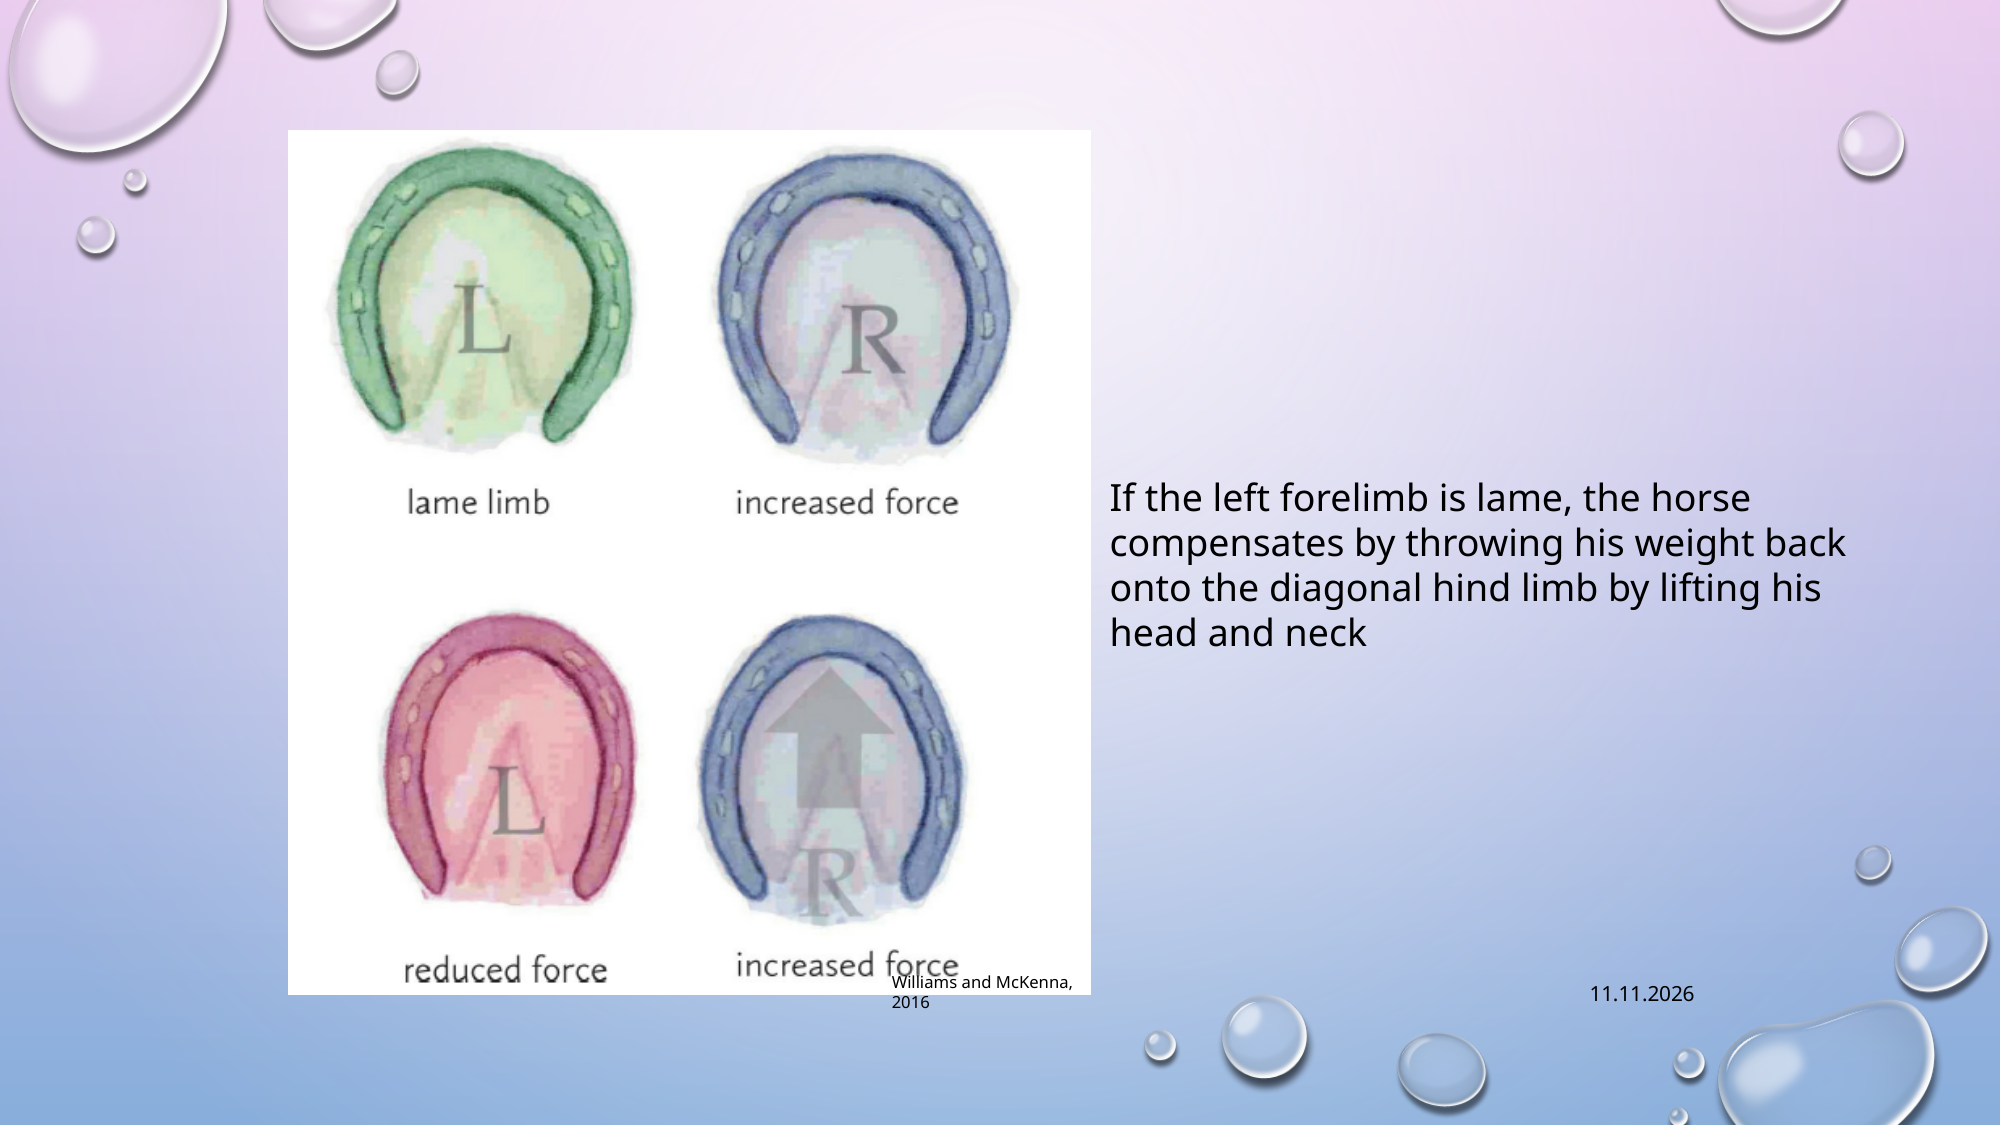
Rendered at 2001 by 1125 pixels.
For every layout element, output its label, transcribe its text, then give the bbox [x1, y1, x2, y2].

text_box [287, 130, 1128, 1001]
text_box If the left forelimb is lame, the horse compensates by throwing his weight back onto the diagonal hind limb by lifting his head and neck [1133, 466, 1875, 662]
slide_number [1259, 965, 1710, 1025]
picture [0, 0, 2000, 1125]
